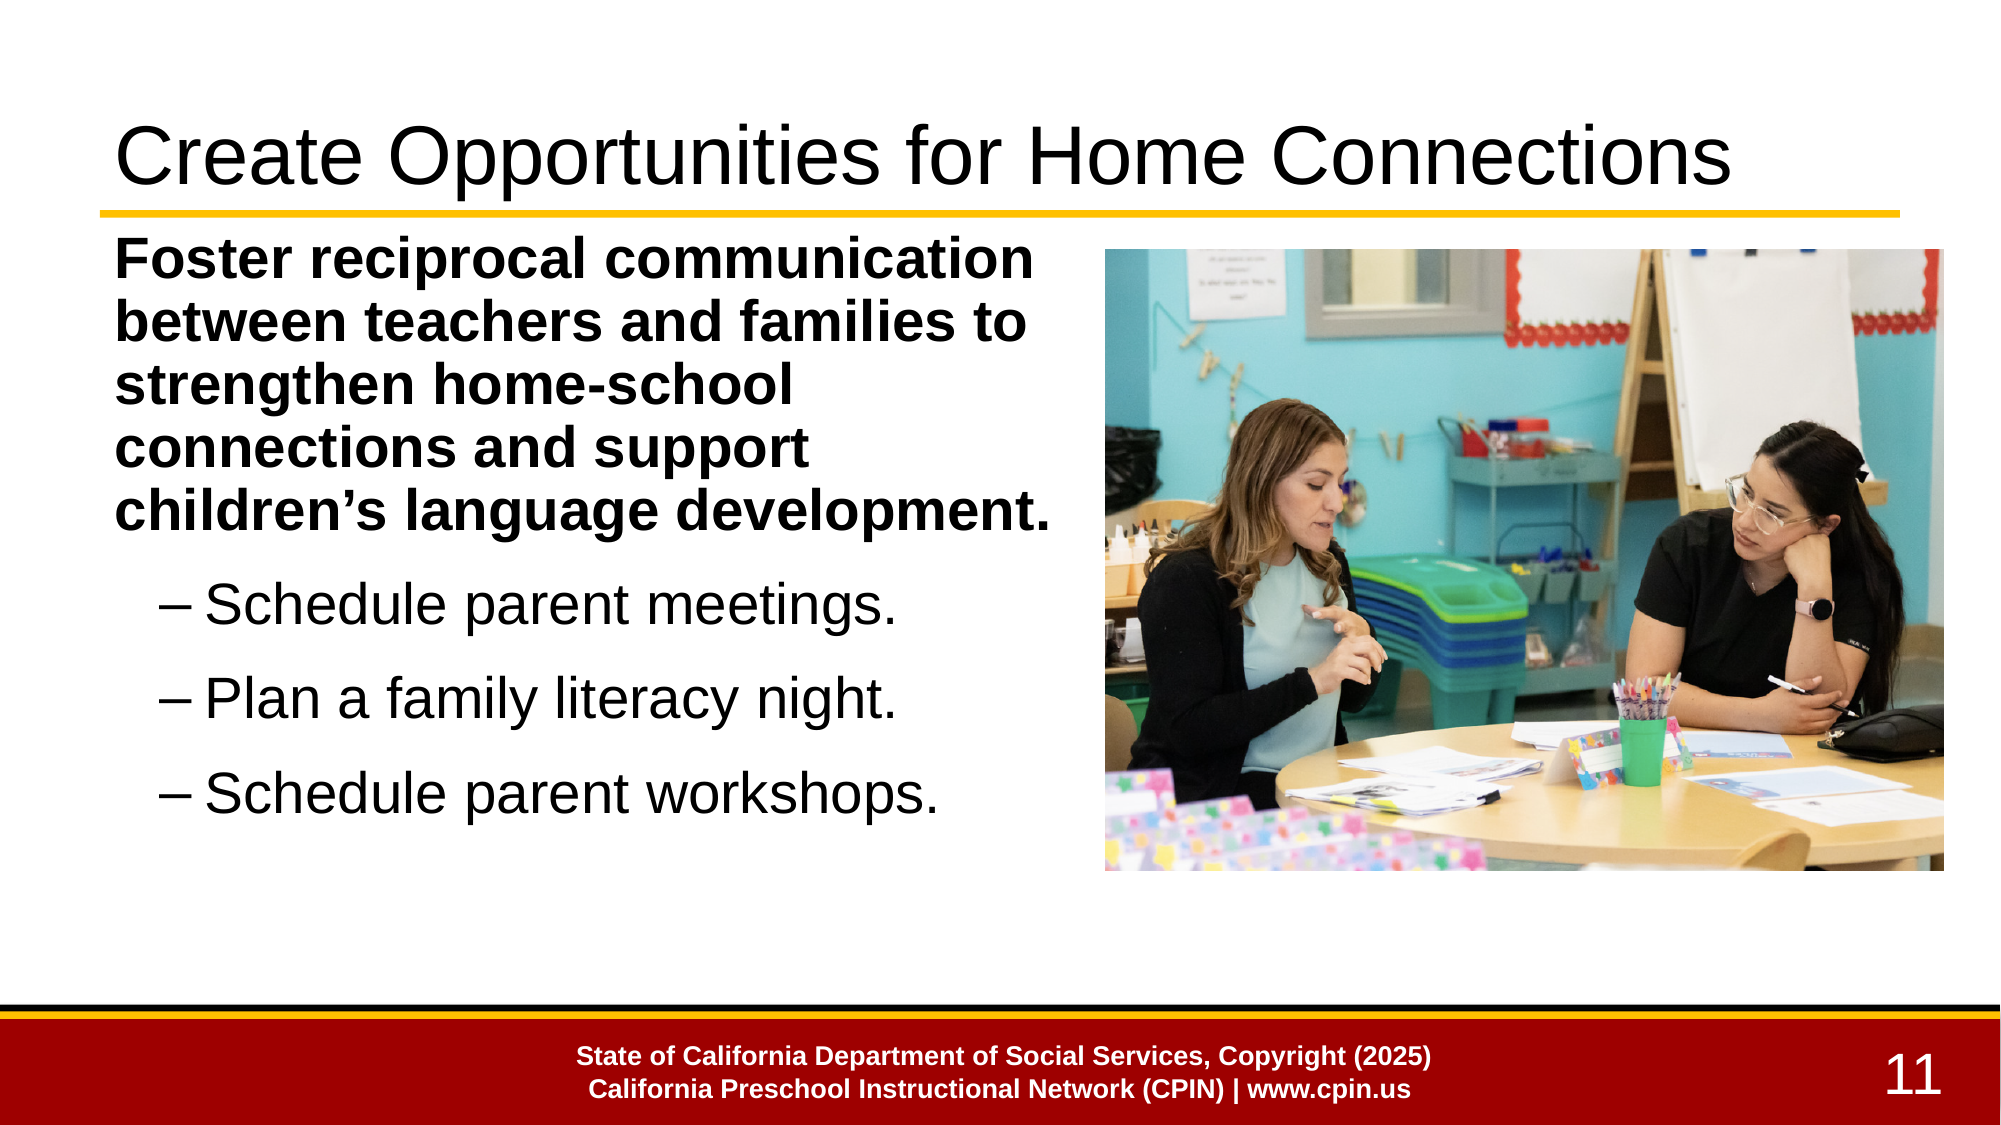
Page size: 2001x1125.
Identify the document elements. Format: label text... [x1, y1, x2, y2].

list Foster reciprocal communication between teachers and families to strengthen home-school connections and support children’s language development. Schedule parent meetings. Plan a family literacy night. Schedule parent workshops. [99, 221, 1072, 997]
title Create Opportunities for Home Connections [99, 45, 1900, 209]
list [1104, 248, 1945, 872]
